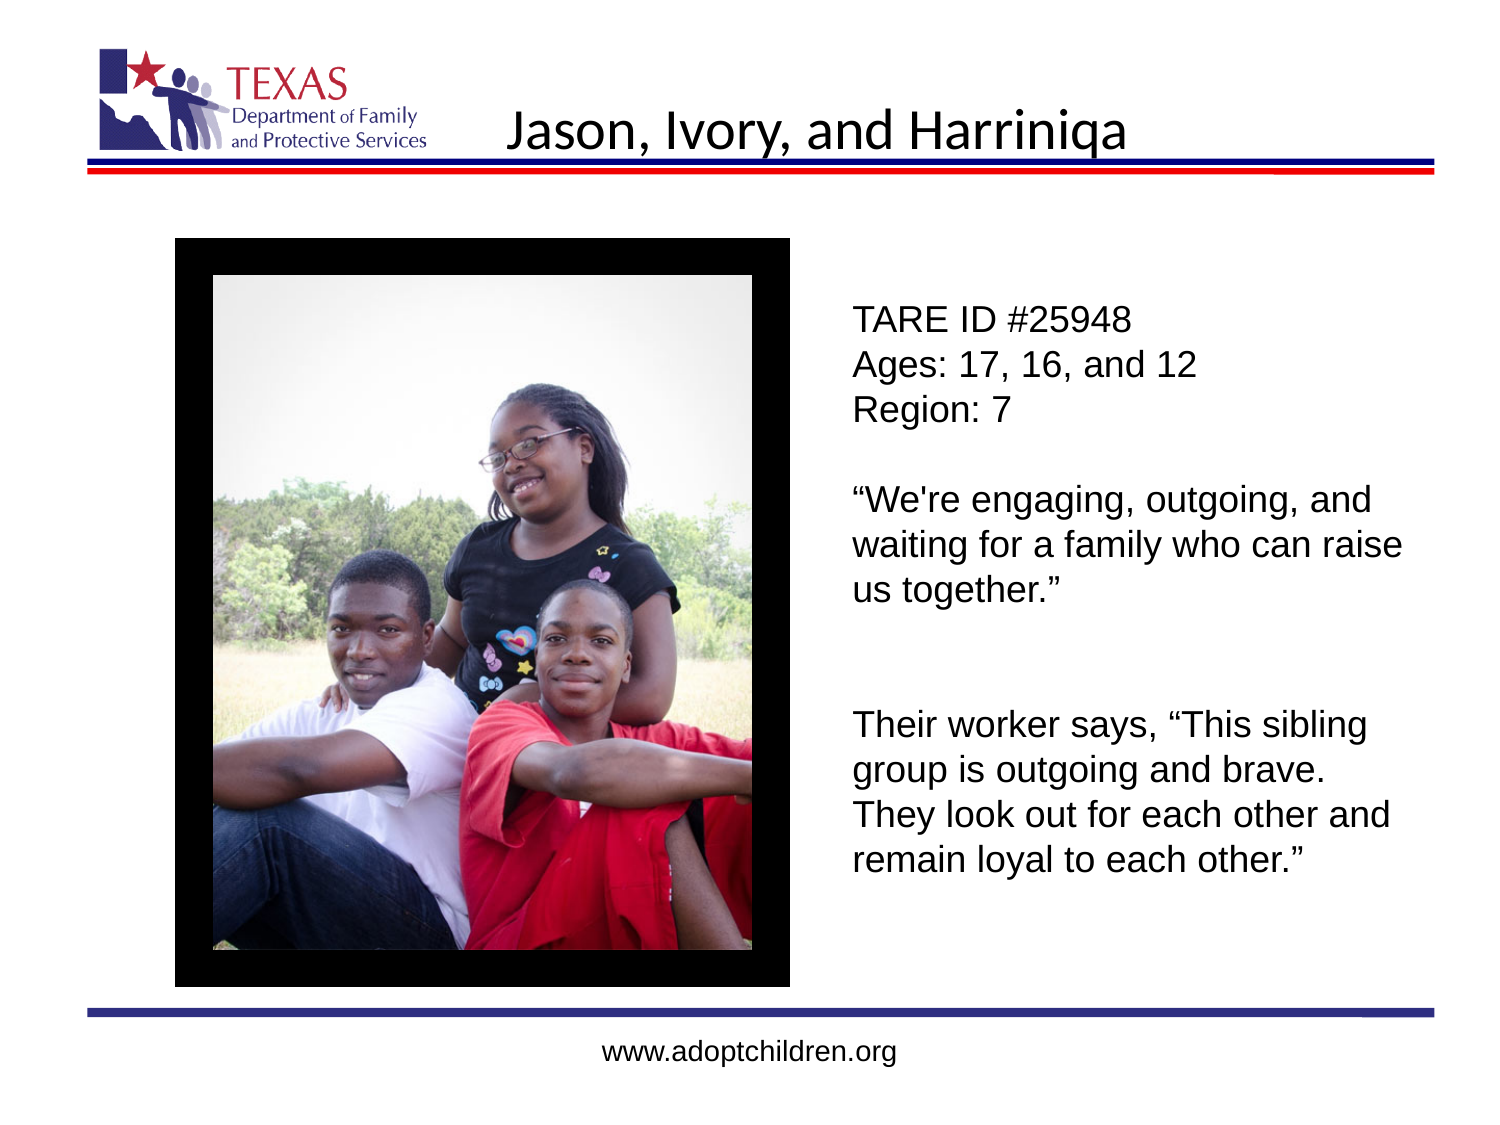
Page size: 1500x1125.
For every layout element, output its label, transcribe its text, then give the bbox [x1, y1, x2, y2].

picture [90, 34, 434, 162]
text_box TARE ID #25948 Ages: 17, 16, and 12 Region: 7 “We're engaging, outgoing, and waiting for a family who can raise us together.” Their worker says, “This sibling group is outgoing and brave. They look out for each other and remain loyal to each other.” [837, 287, 1427, 888]
footer www.adoptchildren.org [512, 1024, 988, 1103]
picture [212, 274, 753, 951]
title Jason, Ivory, and Harriniqa [275, 50, 1422, 202]
